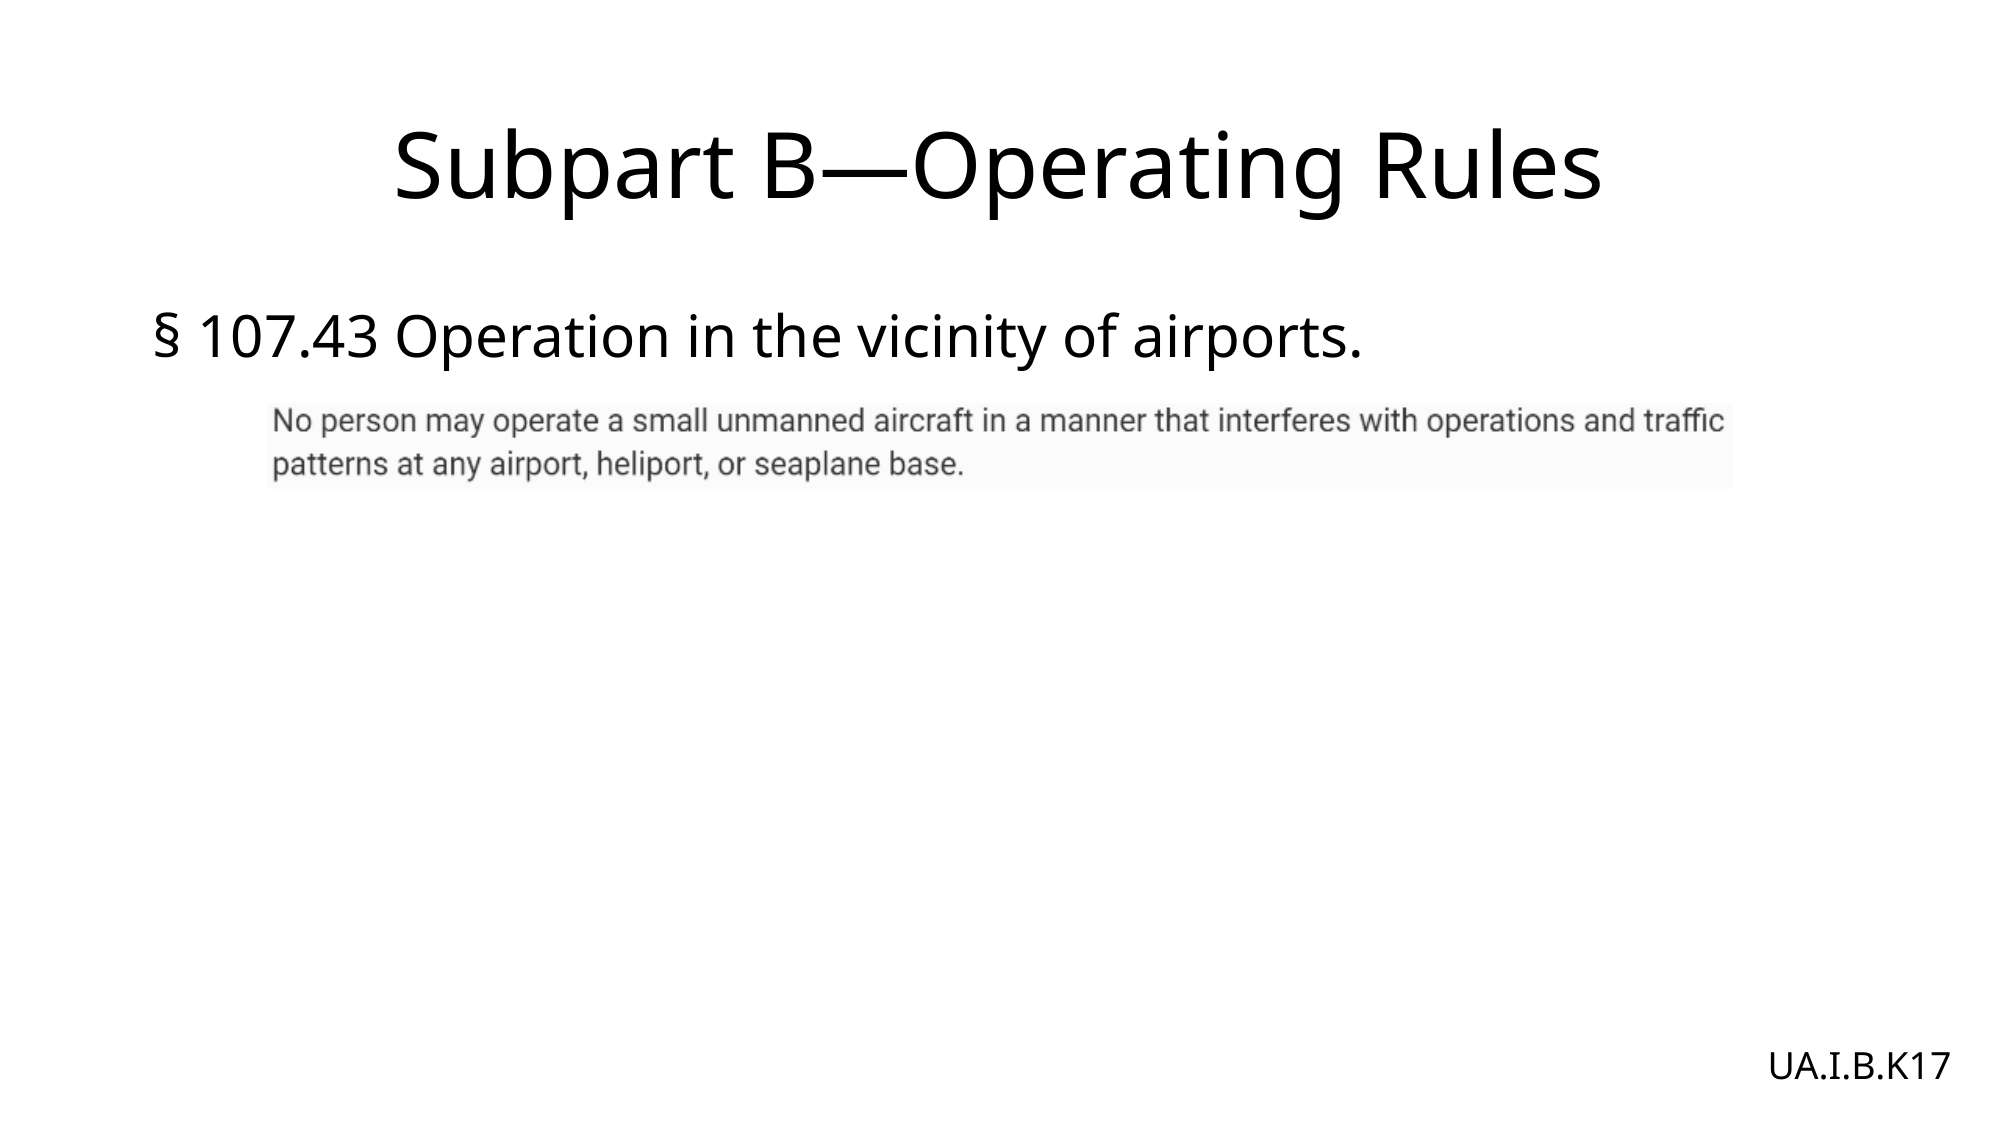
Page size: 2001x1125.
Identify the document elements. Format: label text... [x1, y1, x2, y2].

list § 107.43 Operation in the vicinity of airports. [137, 299, 1863, 1014]
picture [266, 403, 1734, 489]
text_box UA.I.B.K17 [1752, 1034, 1967, 1095]
title Subpart B—Operating Rules [137, 59, 1863, 278]
